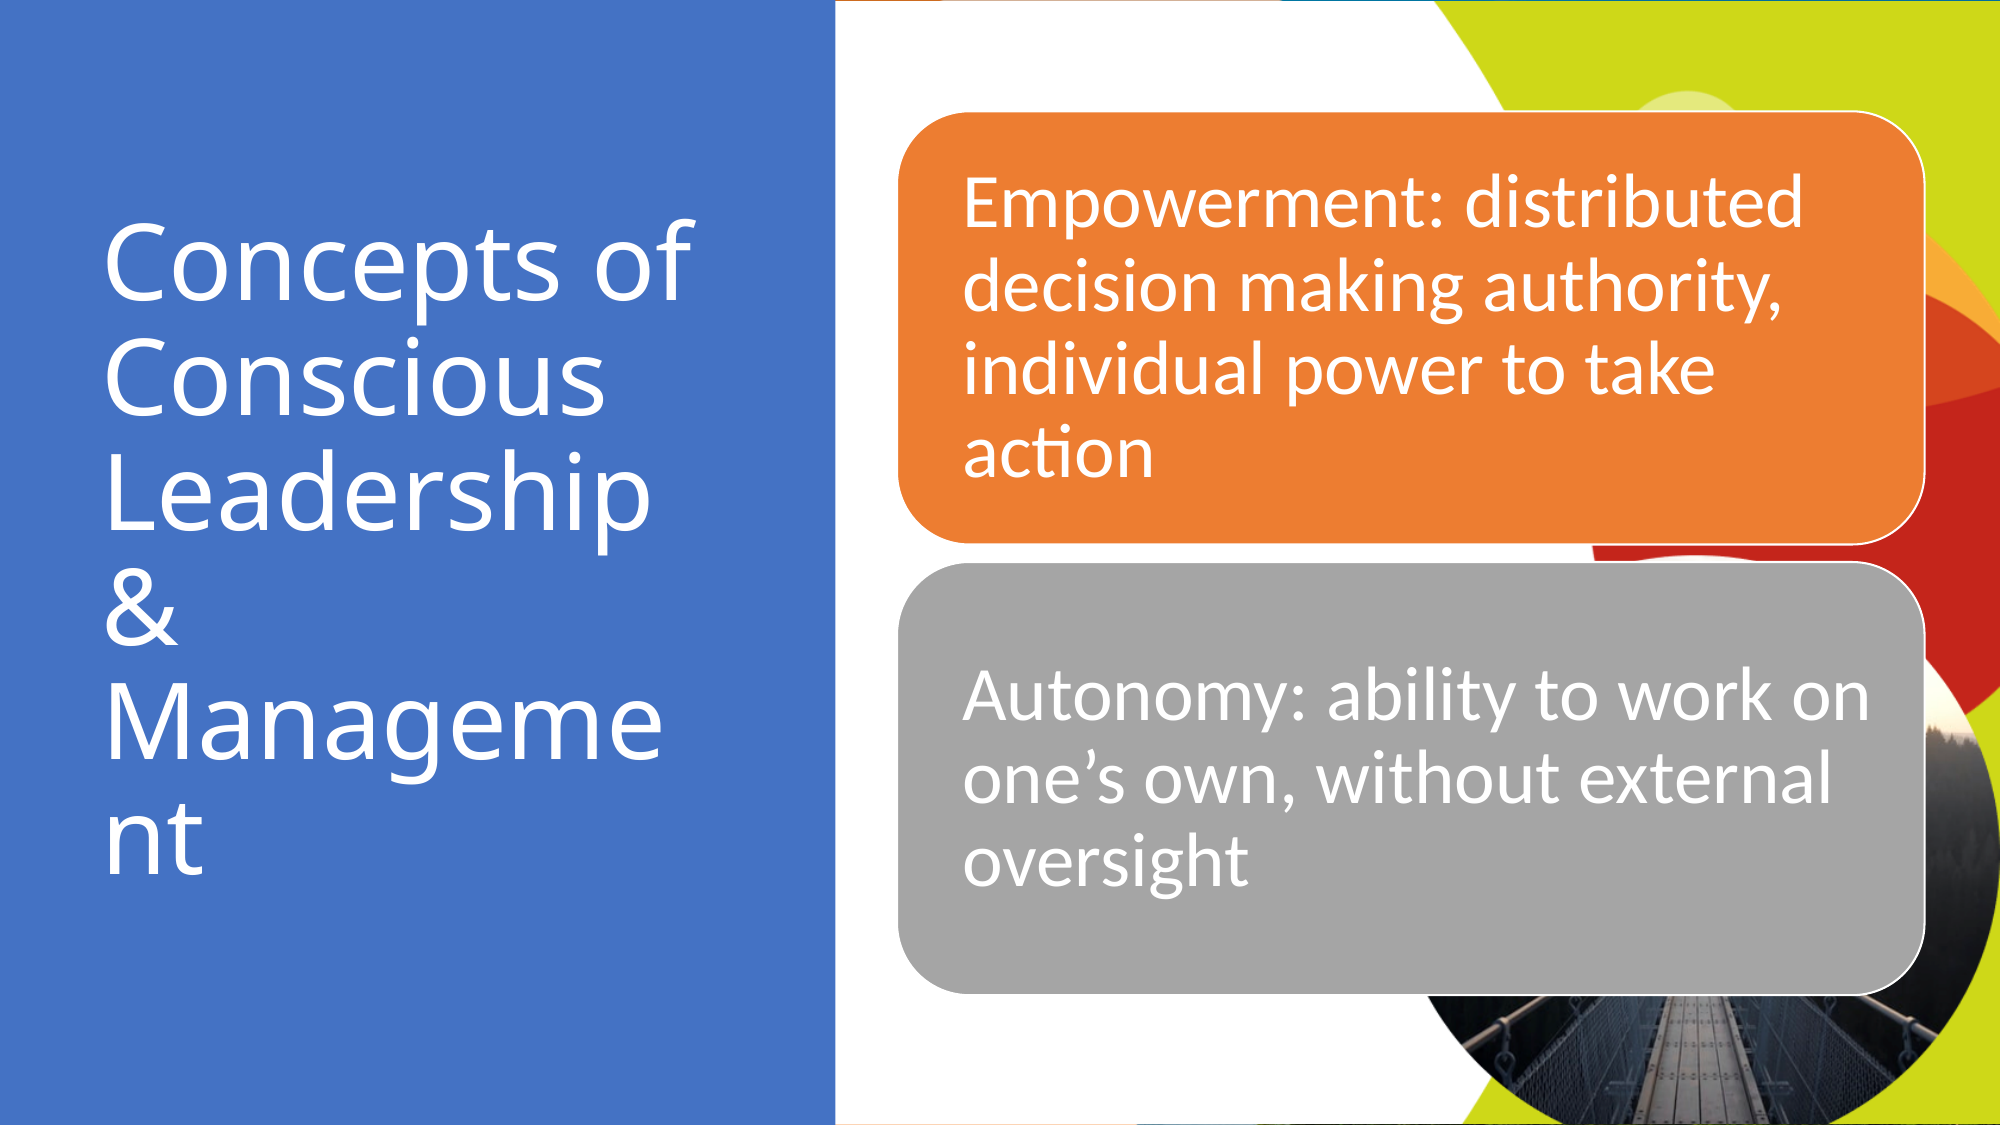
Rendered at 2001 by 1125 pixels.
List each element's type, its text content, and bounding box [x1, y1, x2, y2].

text_box [0, 0, 836, 1125]
picture [836, 0, 2000, 1125]
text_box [897, 101, 1925, 1005]
title Concepts of Conscious Leadership & Management [86, 101, 711, 1005]
